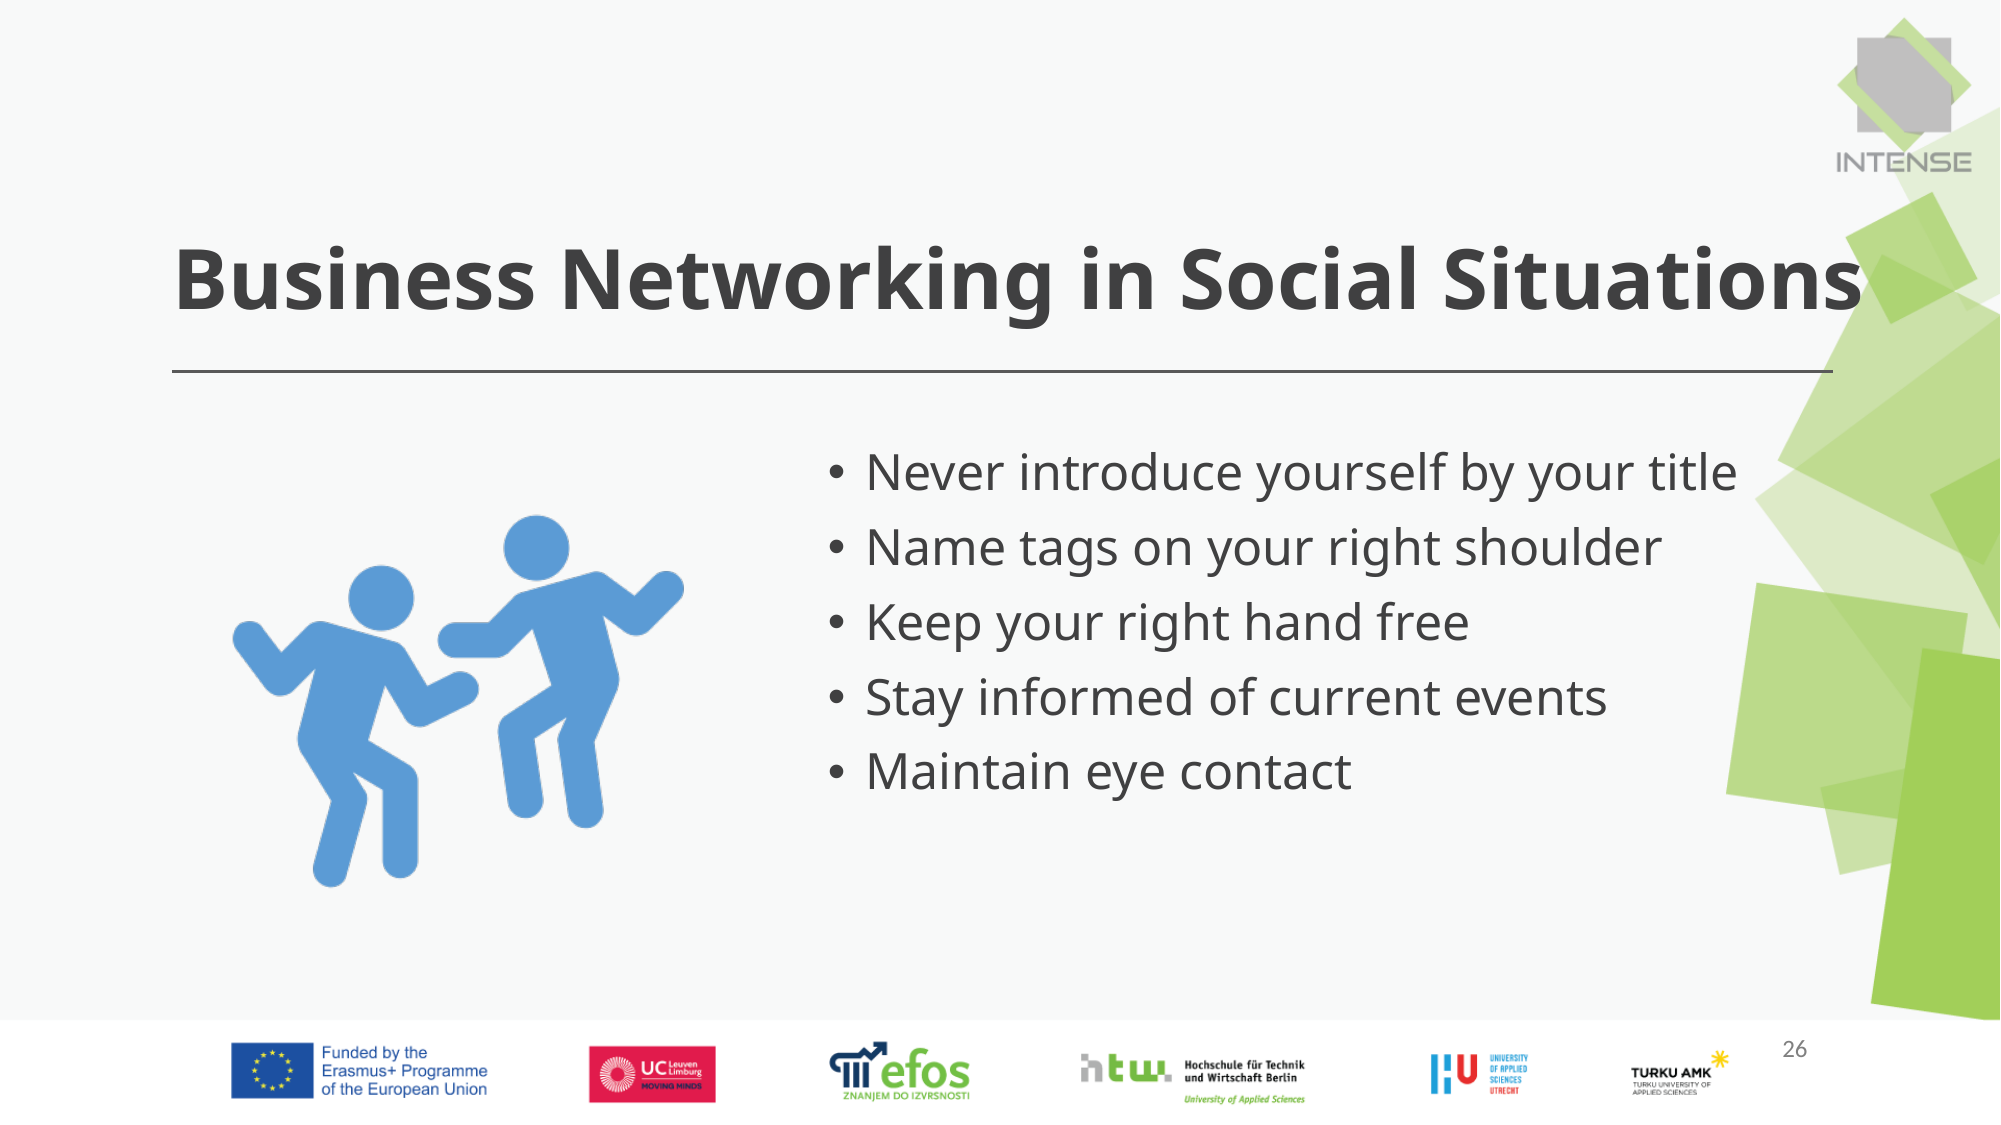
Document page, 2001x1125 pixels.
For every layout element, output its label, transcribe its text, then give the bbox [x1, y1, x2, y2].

list Never introduce yourself by your title Name tags on your right shoulder Keep your right hand free Stay informed of current events Maintain eye contact [812, 440, 1844, 968]
title Business Networking in Social Situations [157, 160, 1895, 335]
picture [0, 0, 2000, 1125]
slide_number 26 [1694, 1019, 1845, 1080]
